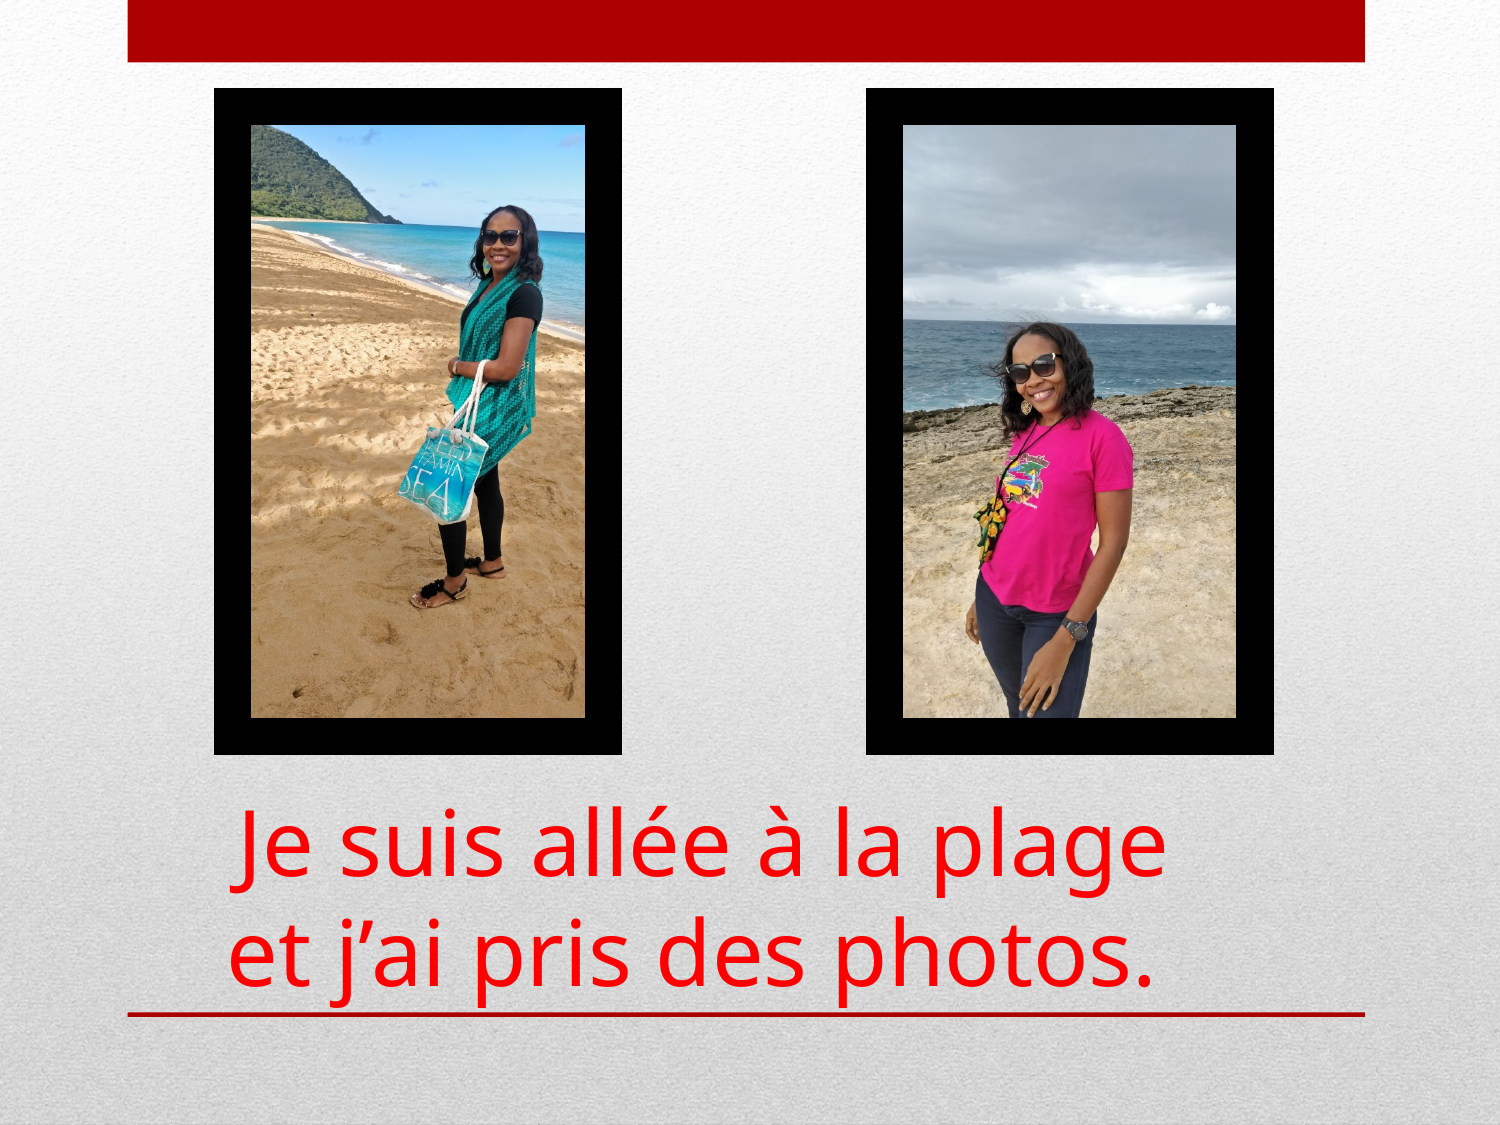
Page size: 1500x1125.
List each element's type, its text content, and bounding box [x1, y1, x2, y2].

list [902, 124, 1237, 719]
title Je suis allée à la plage et j’ai pris des photos. [171, 775, 1238, 1013]
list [250, 124, 586, 719]
